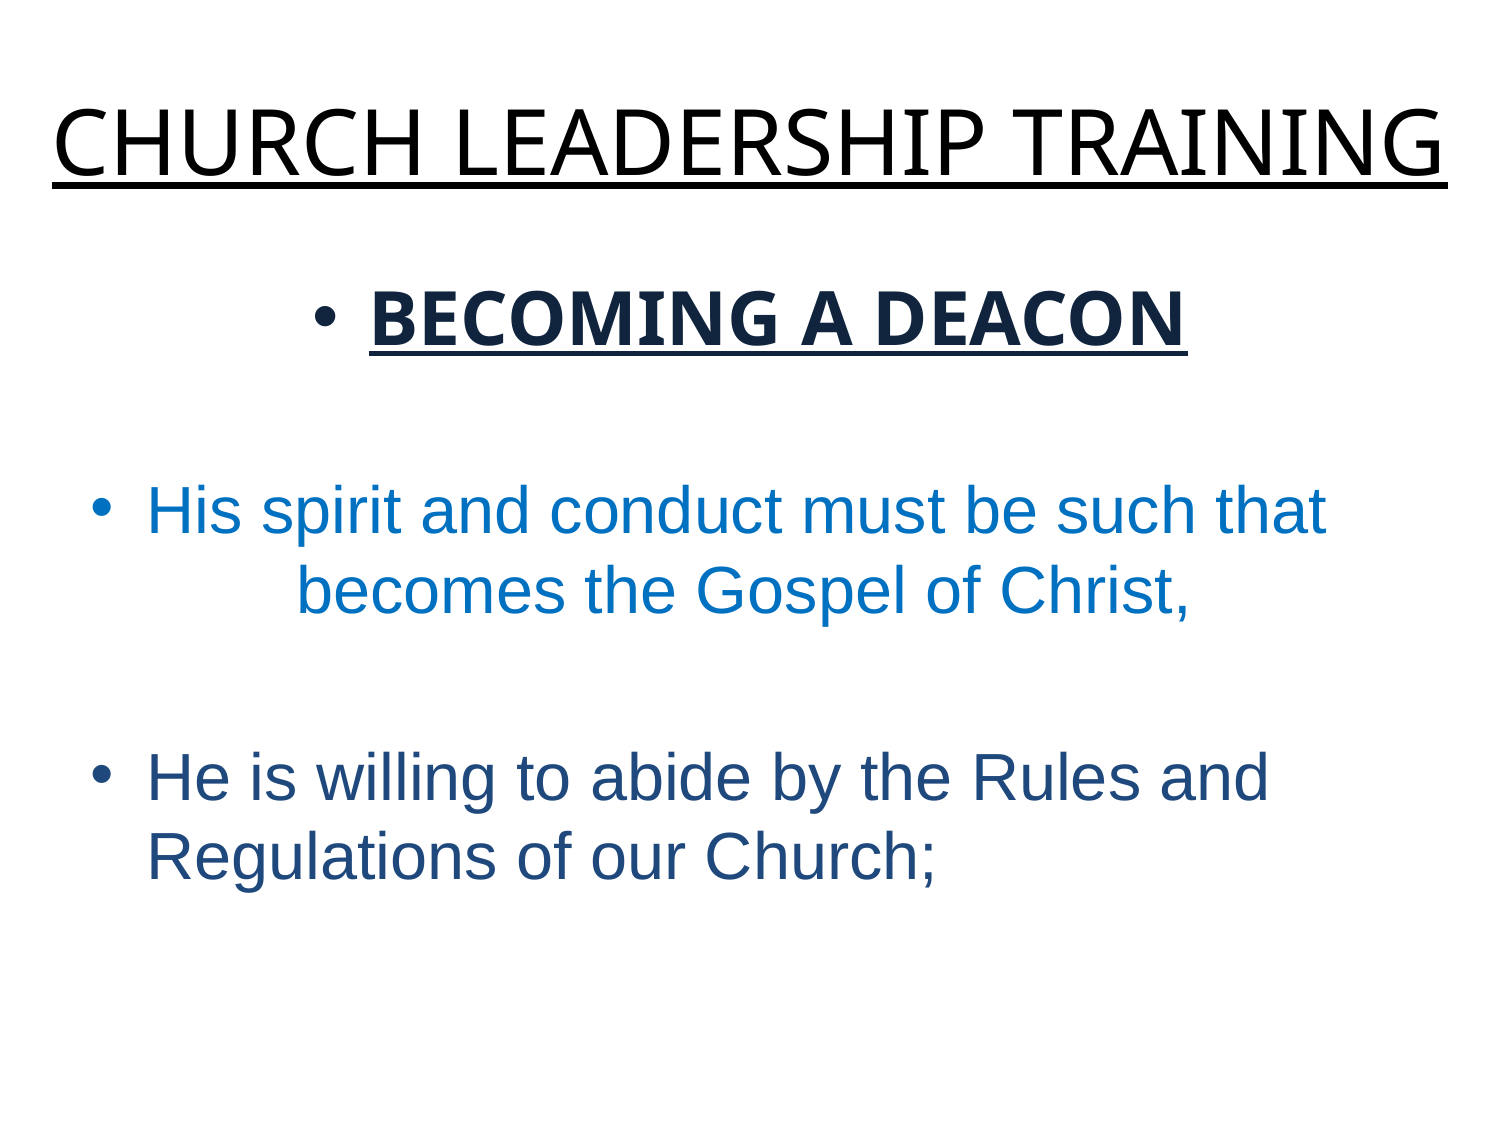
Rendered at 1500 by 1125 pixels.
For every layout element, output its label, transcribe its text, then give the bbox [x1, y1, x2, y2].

title CHURCH LEADERSHIP TRAINING [24, 45, 1475, 233]
list BECOMING A DEACON His spirit and conduct must be such that becomes the Gospel of Christ, He is willing to abide by the Rules and Regulations of our Church; [75, 262, 1425, 1005]
